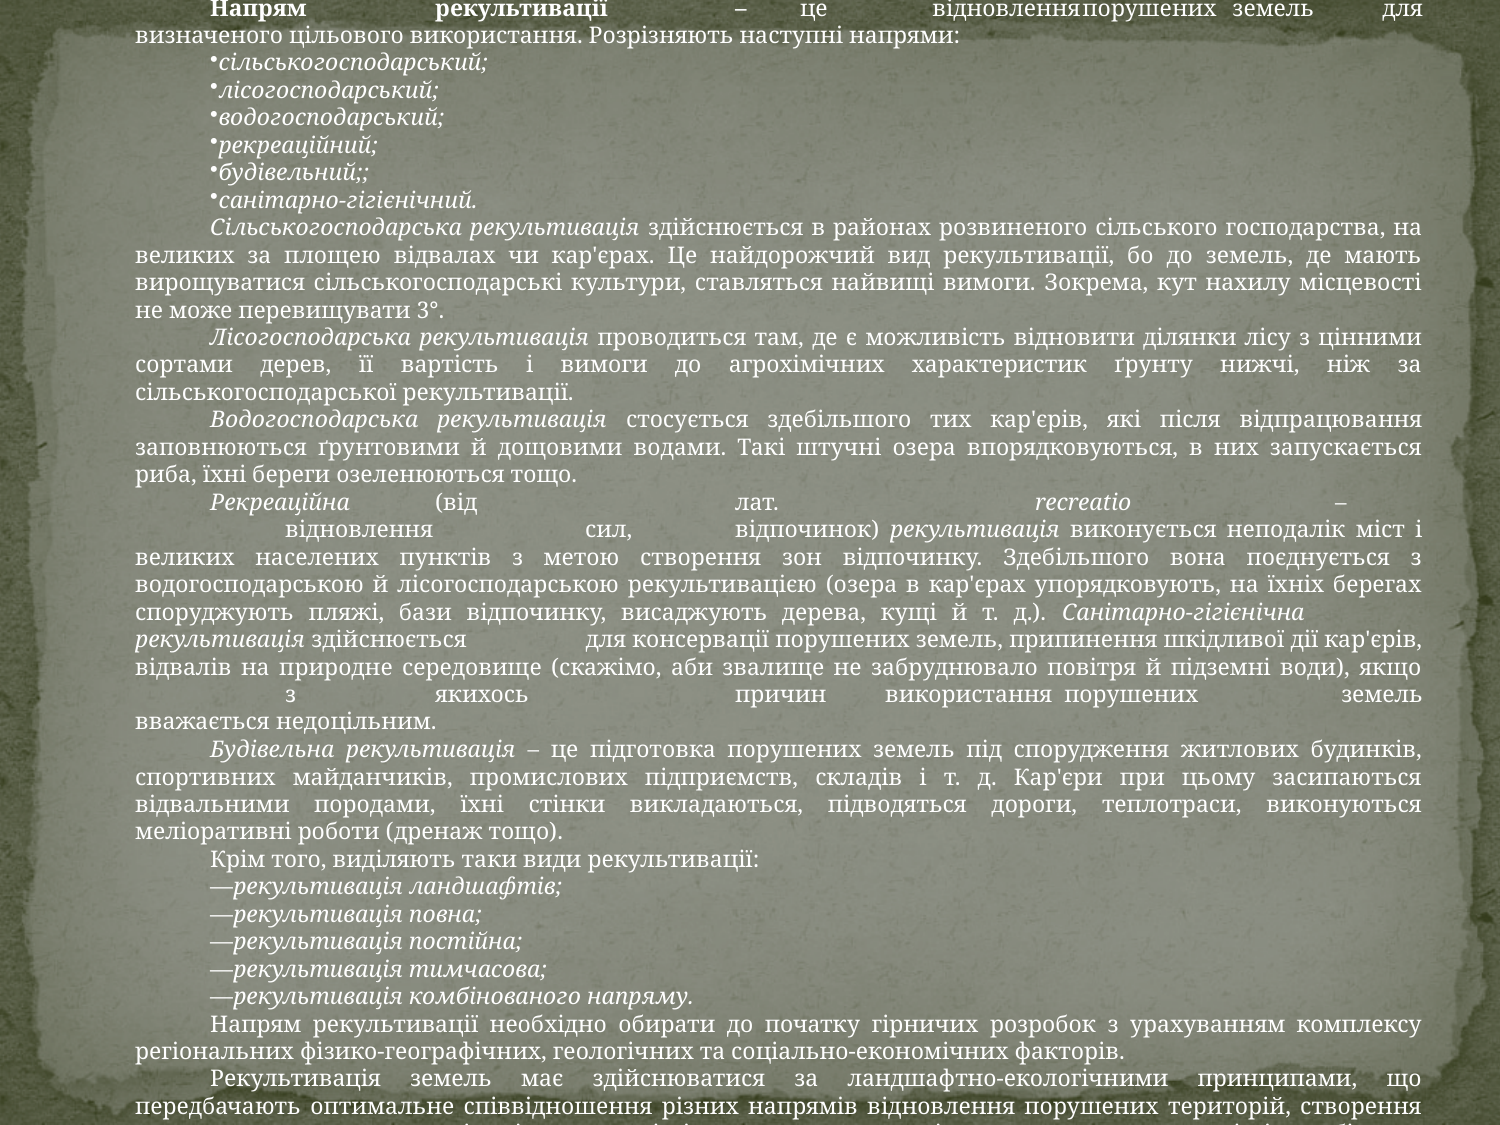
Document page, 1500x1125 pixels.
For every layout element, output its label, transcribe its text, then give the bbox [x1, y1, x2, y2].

text_box Види напрямів рекультивації. Напрям рекультивації – це відновлення порушених земель для визначеного цільового використання. Розрізняють наступні напрями: сільськогосподарський; лісогосподарський; водогосподарський; рекреаційний; будівельний;; санітарно-гігієнічний. Сільськогосподарська рекультивація здійснюється в районах розвиненого сільського господарства, на великих за площею відвалах чи кар'єрах. Це найдорожчий вид рекультивації, бо до земель, де мають вирощуватися сільськогосподарські культури, ставляться найвищі вимоги. Зокрема, кут нахилу місцевості не може перевищувати 3°. Лісогосподарська рекультивація проводиться там, де є можливість відновити ділянки лісу з цінними сортами дерев, її вартість і вимоги до агрохімічних характеристик ґрунту нижчі, ніж за сільськогосподарської рекультивації. Водогосподарська рекультивація стосується здебільшого тих кар'єрів, які після відпрацювання заповнюються ґрунтовими й дощовими водами. Такі штучні озера впорядковуються, в них запускається риба, їхні береги озеленюються тощо. Рекреаційна (від лат. recreatio – відновлення сил, відпочинок) рекультивація виконується неподалік міст і великих населених пунктів з метою створення зон відпочинку. Здебільшого вона поєднується з водогосподарською й лісогосподарською рекультивацією (озера в кар'єрах упорядковують, на їхніх берегах споруджують пляжі, бази відпочинку, висаджують дерева, кущі й т. д.). Санітарно-гігієнічна рекультивація здійснюється для консервації порушених земель, припинення шкідливої дії кар'єрів, відвалів на природне середовище (скажімо, аби звалище не забруднювало повітря й підземні води), якщо з якихось причин використання порушених земель вважається недоцільним. Будівельна рекультивація – це підготовка порушених земель під спорудження житлових будинків, спортивних майданчиків, промислових підприємств, складів і т. д. Кар'єри при цьому засипаються відвальними породами, їхні стінки викладаються, підводяться дороги, теплотраси, виконуються меліоративні роботи (дренаж тощо). Крім того, виділяють таки види рекультивації: —рекультивація ландшафтів; —рекультивація повна; —рекультивація постійна; —рекультивація тимчасова; —рекультивація комбінованого напряму. Напрям рекультивації необхідно обирати до початку гірничих розробок з урахуванням комплексу регіональних фізико-географічних, геологічних та соціально-економічних факторів. Рекультивація земель має здійснюватися за ландшафтно-екологічними принципами, що передбачають оптимальне співвідношення різних напрямів відновлення порушених територій, створення високопродуктивних ценозів, підвищення і відтворення родючості рекультивованих ґрунтів і запобігання негативному впливу техногенних утворень на довкілля. [0, 0, 1500, 1125]
